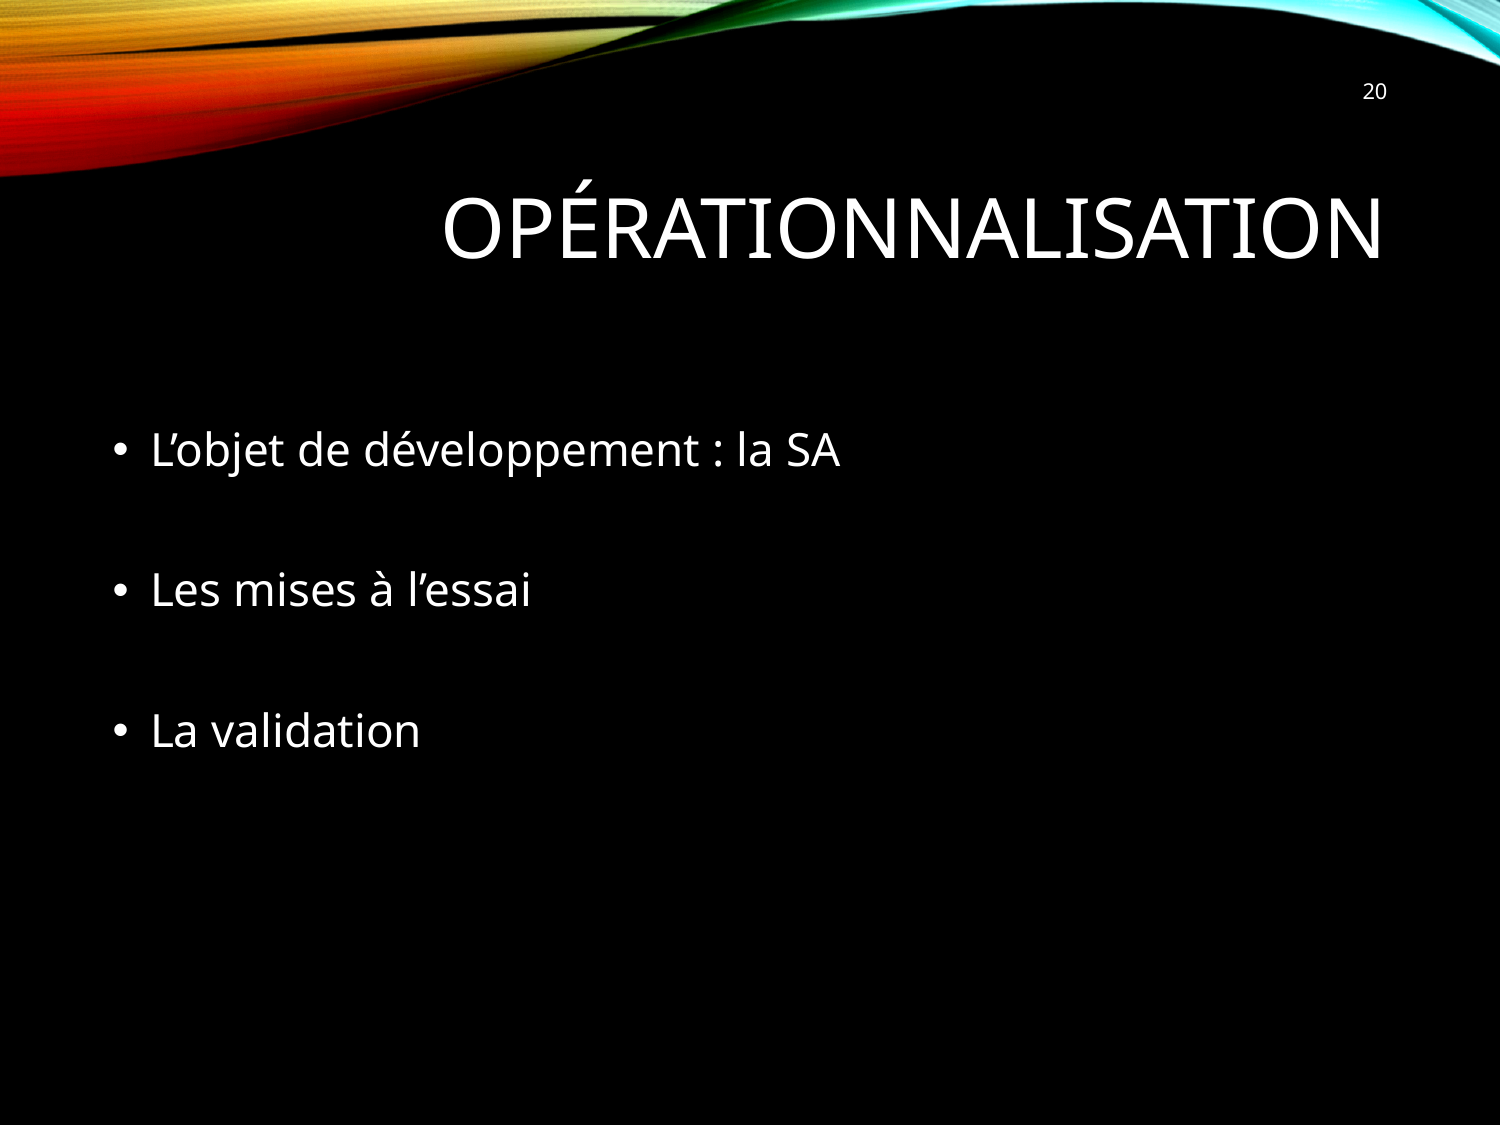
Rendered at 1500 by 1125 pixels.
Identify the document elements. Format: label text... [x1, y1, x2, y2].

list L’objet de développement : la SA Les mises à l’essai La validation [97, 419, 1403, 882]
slide_number 20 [1078, 62, 1403, 123]
picture [0, 0, 1500, 178]
title Opérationnalisation [324, 125, 1403, 338]
